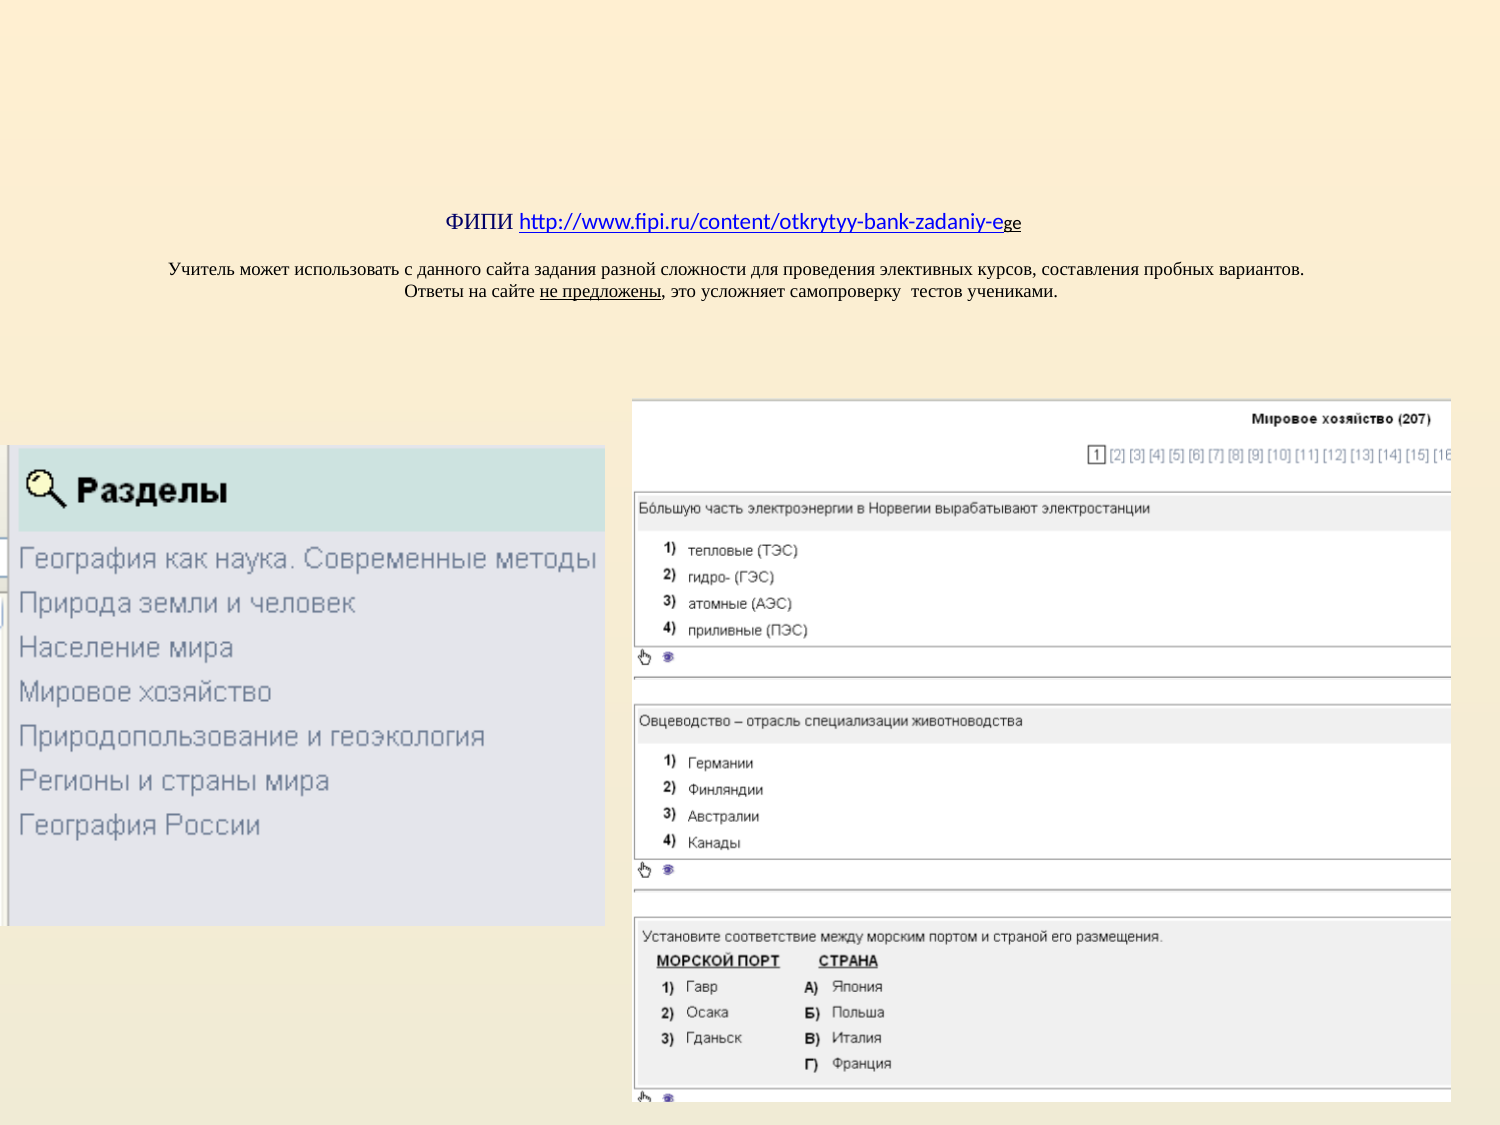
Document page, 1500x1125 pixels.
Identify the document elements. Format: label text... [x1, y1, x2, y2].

picture [632, 398, 1451, 1102]
title ФИПИ http://www.fipi.ru/content/otkrytyy-bank-zadaniy-ege Учитель может использовать с данного сайта задания разной сложности для проведения элективных курсов, составления пробных вариантов. Ответы на сайте не предложены, это усложняет самопроверку тестов учениками. [58, 199, 1409, 377]
picture [0, 445, 606, 926]
